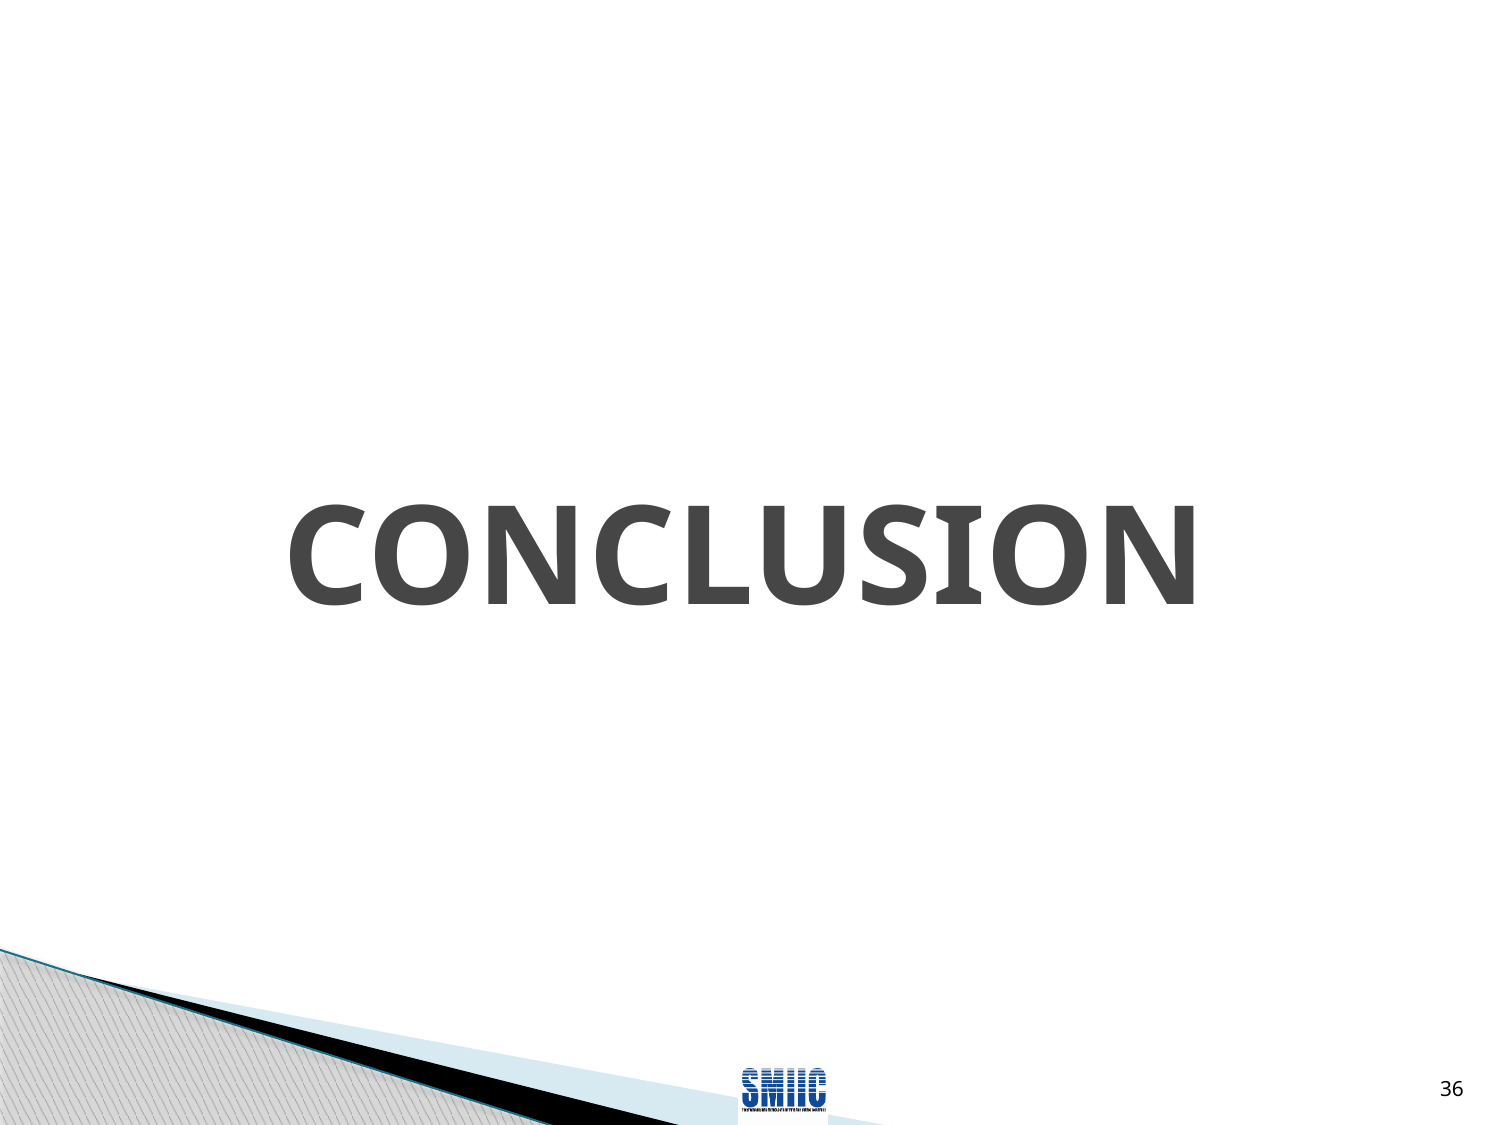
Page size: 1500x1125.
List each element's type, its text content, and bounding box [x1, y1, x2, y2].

picture [738, 1062, 828, 1125]
slide_number 36 [1418, 1051, 1479, 1112]
title CONCLUSION [41, 137, 1449, 880]
